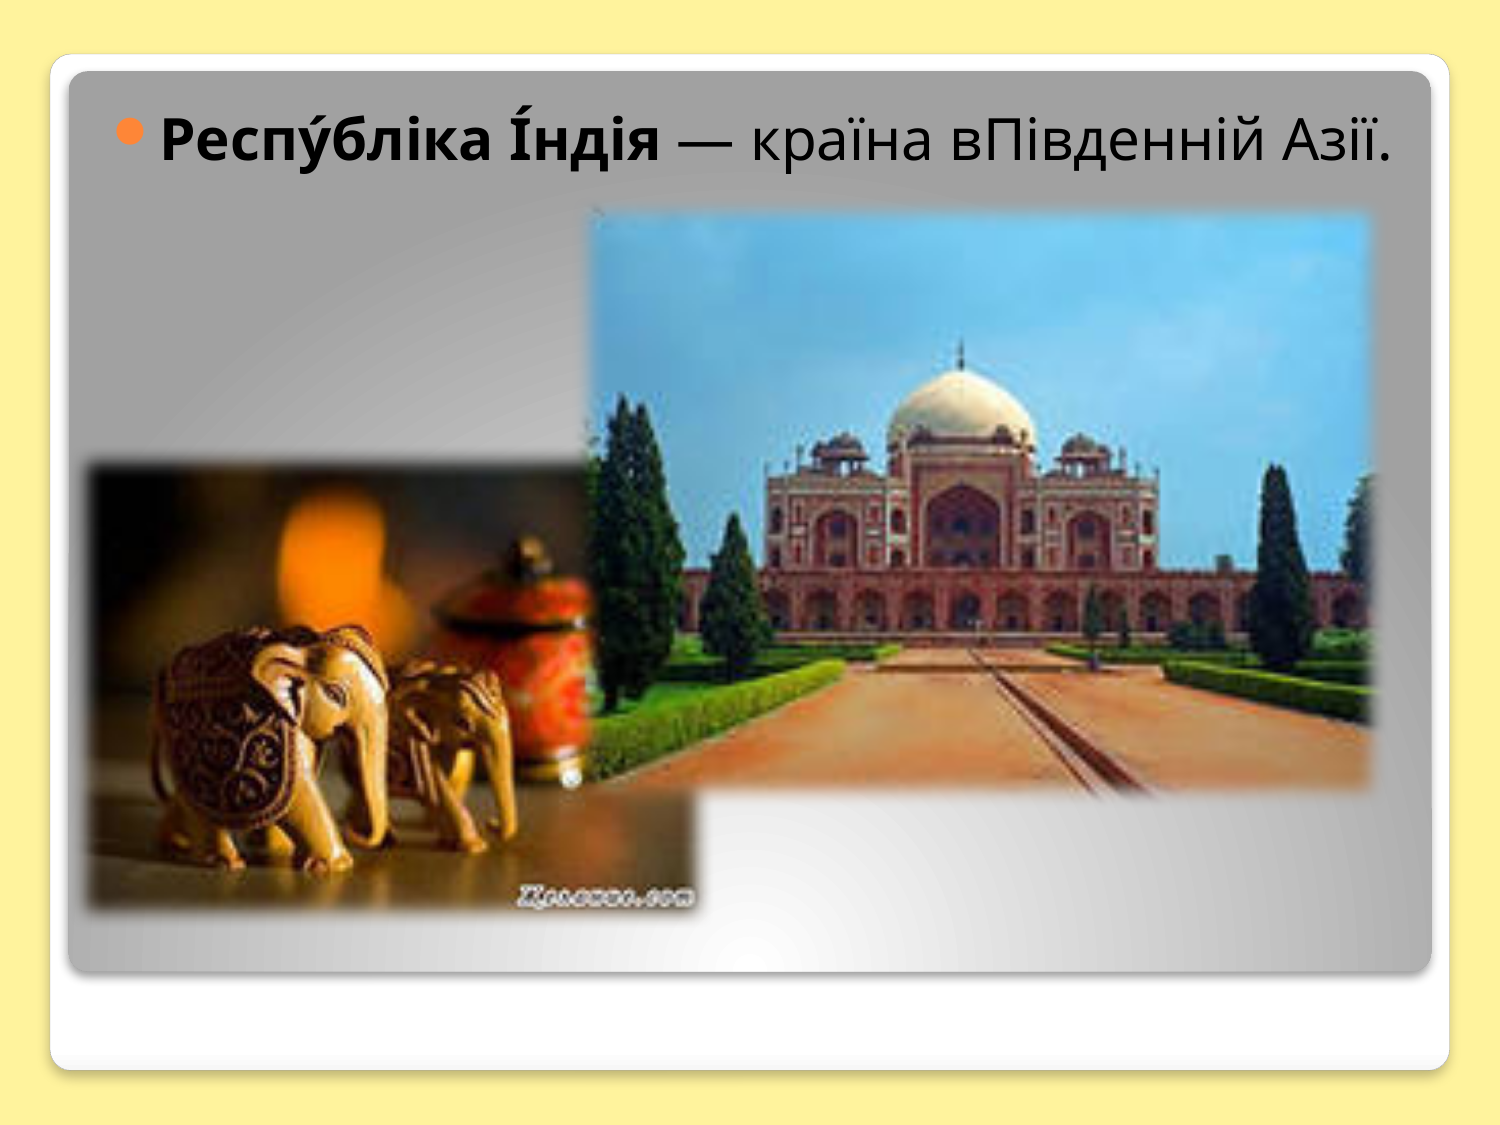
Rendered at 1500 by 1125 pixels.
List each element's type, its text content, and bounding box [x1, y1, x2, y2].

list Респу́бліка І́ндія — країна вПівденній Азії. [82, 86, 1425, 774]
picture [68, 196, 1389, 929]
